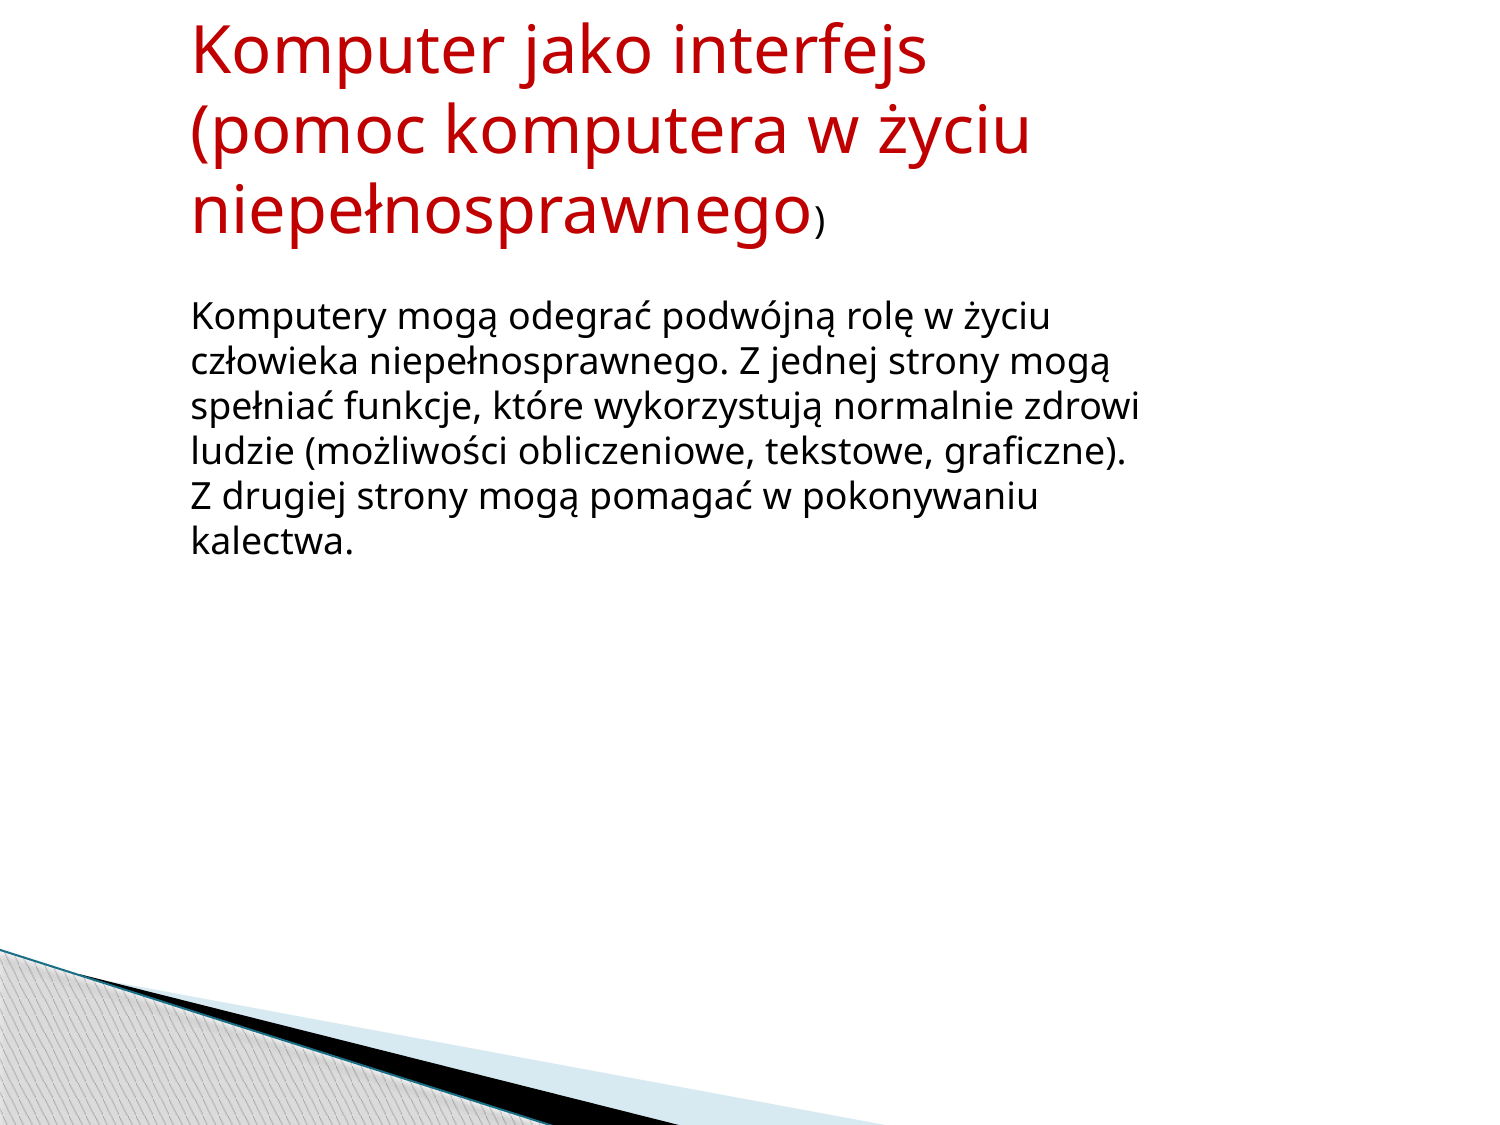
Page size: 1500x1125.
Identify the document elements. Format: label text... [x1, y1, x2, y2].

text_box Komputer jako interfejs (pomoc komputera w życiu niepełnosprawnego) Komputery mogą odegrać podwójną rolę w życiu człowieka niepełnosprawnego. Z jednej strony mogą spełniać funkcje, które wykorzystują normalnie zdrowi ludzie (możliwości obliczeniowe, tekstowe, graficzne). Z drugiej strony mogą pomagać w pokonywaniu kalectwa. [175, 0, 1196, 570]
